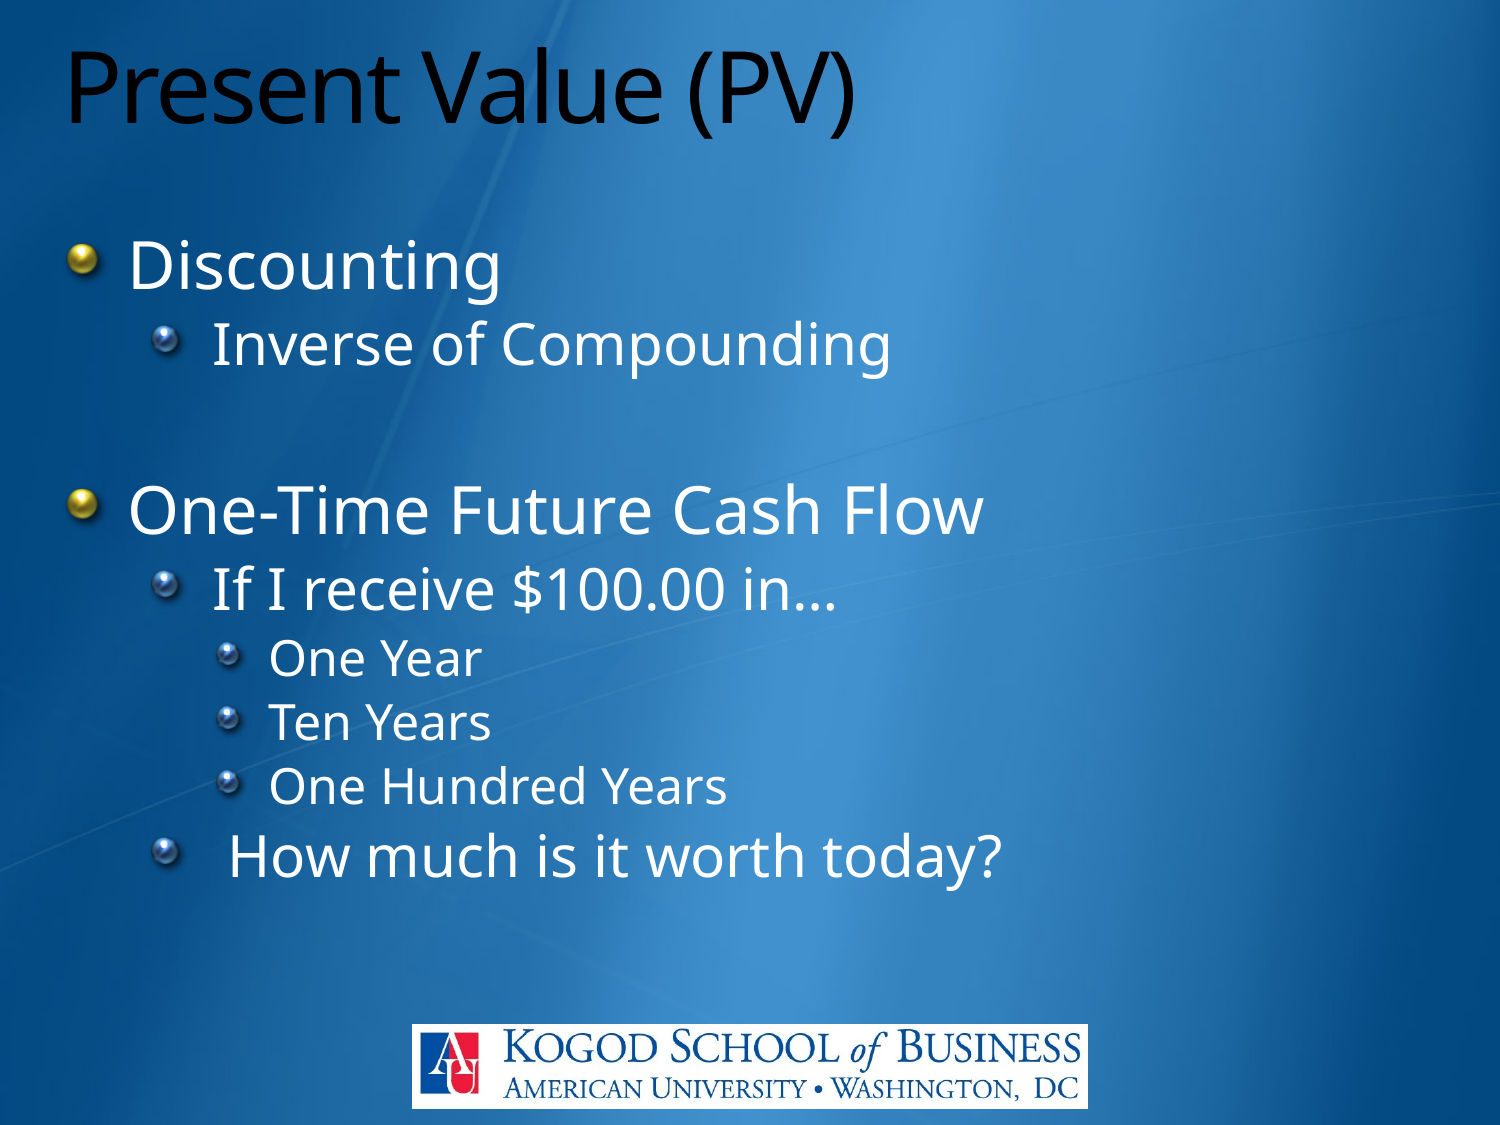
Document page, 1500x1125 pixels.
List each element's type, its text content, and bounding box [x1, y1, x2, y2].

list Discounting Inverse of Compounding One-Time Future Cash Flow If I receive $100.00 in… One Year Ten Years One Hundred Years How much is it worth today? [62, 231, 1438, 1016]
title Present Value (PV) [62, 37, 1438, 147]
picture [0, 0, 1500, 1125]
